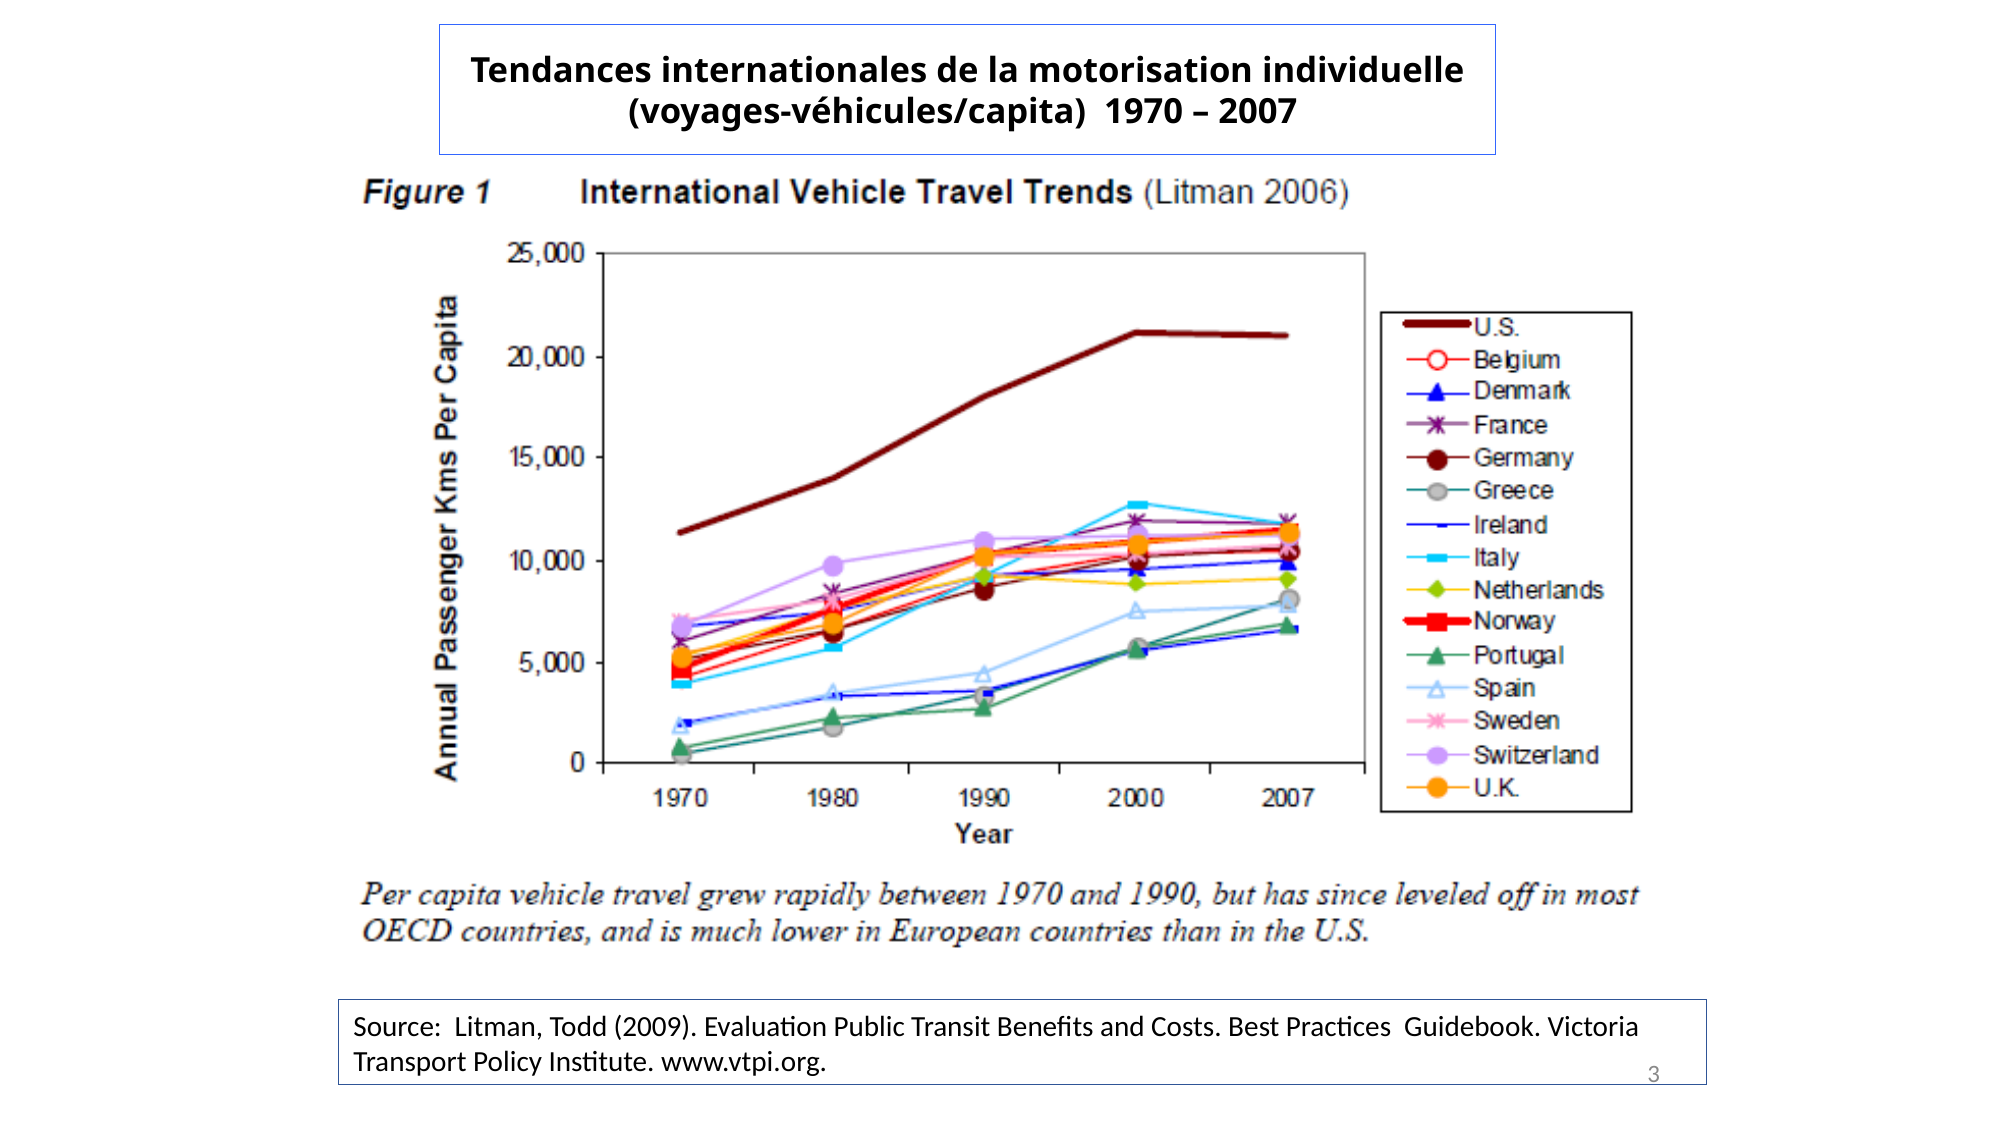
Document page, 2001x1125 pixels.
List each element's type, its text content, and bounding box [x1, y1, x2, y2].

text_box Source: Litman, Todd (2009). Evaluation Public Transit Benefits and Costs. Best Practices Guidebook. Victoria Transport Policy Institute. www.vtpi.org. [338, 999, 1707, 1085]
text_box Tendances internationales de la motorisation individuelle (voyages-véhicules/capita) 1970 – 2007 [439, 24, 1496, 155]
slide_number 3 [1325, 1042, 1675, 1103]
picture [338, 155, 1684, 962]
